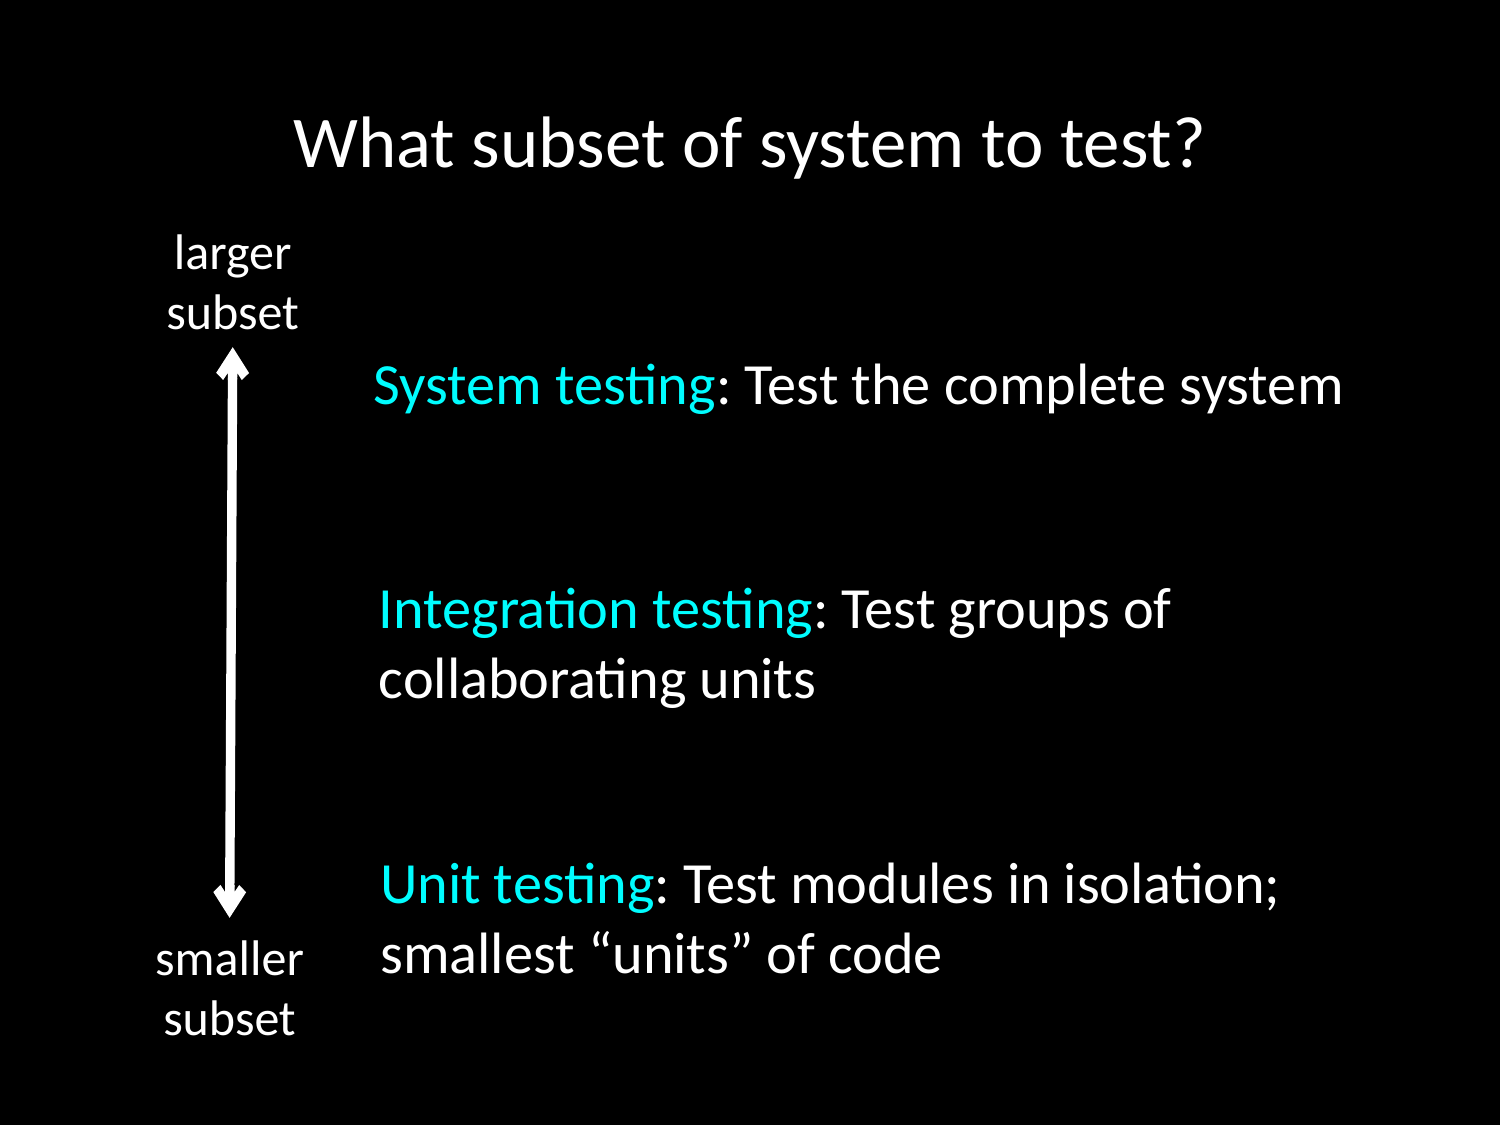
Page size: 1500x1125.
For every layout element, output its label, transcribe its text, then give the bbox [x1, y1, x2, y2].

text_box Unit testing: Test modules in isolation; smallest “units” of code [365, 837, 1393, 993]
text_box Integration testing: Test groups of collaborating units [364, 562, 1391, 718]
text_box larger subset [99, 212, 366, 348]
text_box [229, 348, 234, 919]
text_box smaller subset [96, 917, 363, 1053]
text_box System testing: Test the complete system [358, 339, 1386, 424]
title What subset of system to test? [75, 45, 1425, 233]
